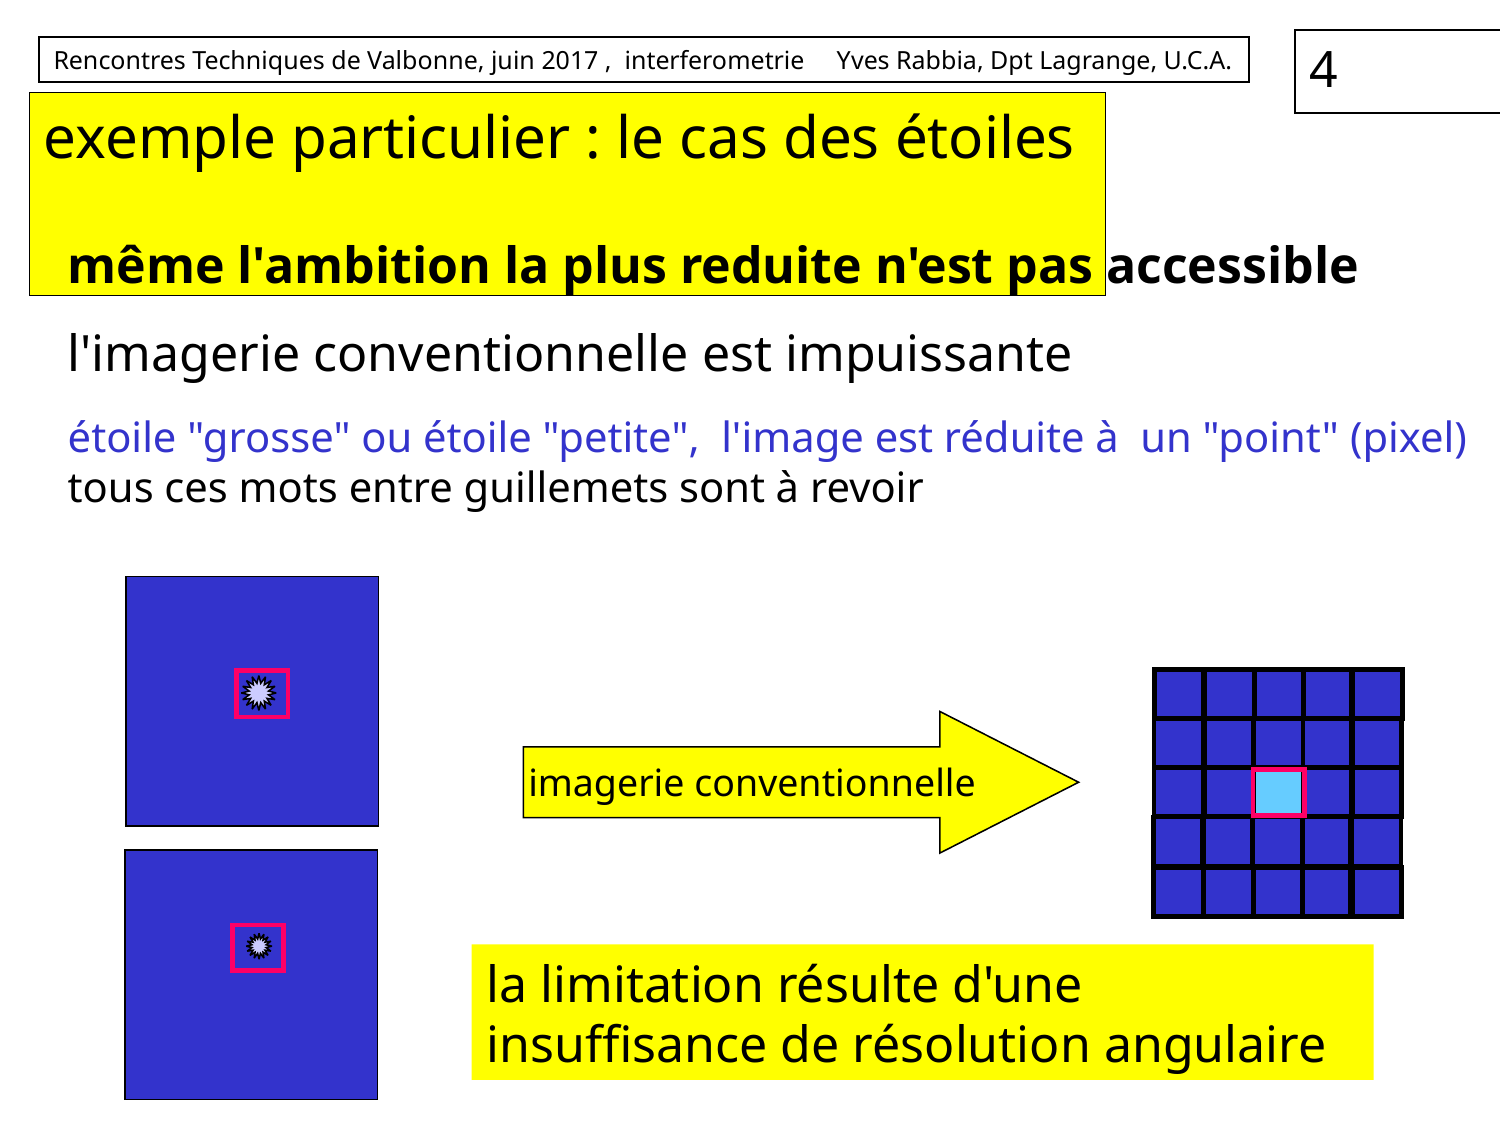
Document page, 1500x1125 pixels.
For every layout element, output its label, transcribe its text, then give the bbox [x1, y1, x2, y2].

title exemple particulier : le cas des étoiles [29, 92, 1106, 296]
text_box même l'ambition la plus reduite n'est pas accessible l'imagerie conventionnelle est impuissante étoile "grosse" ou étoile "petite", l'image est réduite à un "point" (pixel) tous ces mots entre guillemets sont à revoir [52, 226, 1482, 519]
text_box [124, 575, 1403, 1100]
